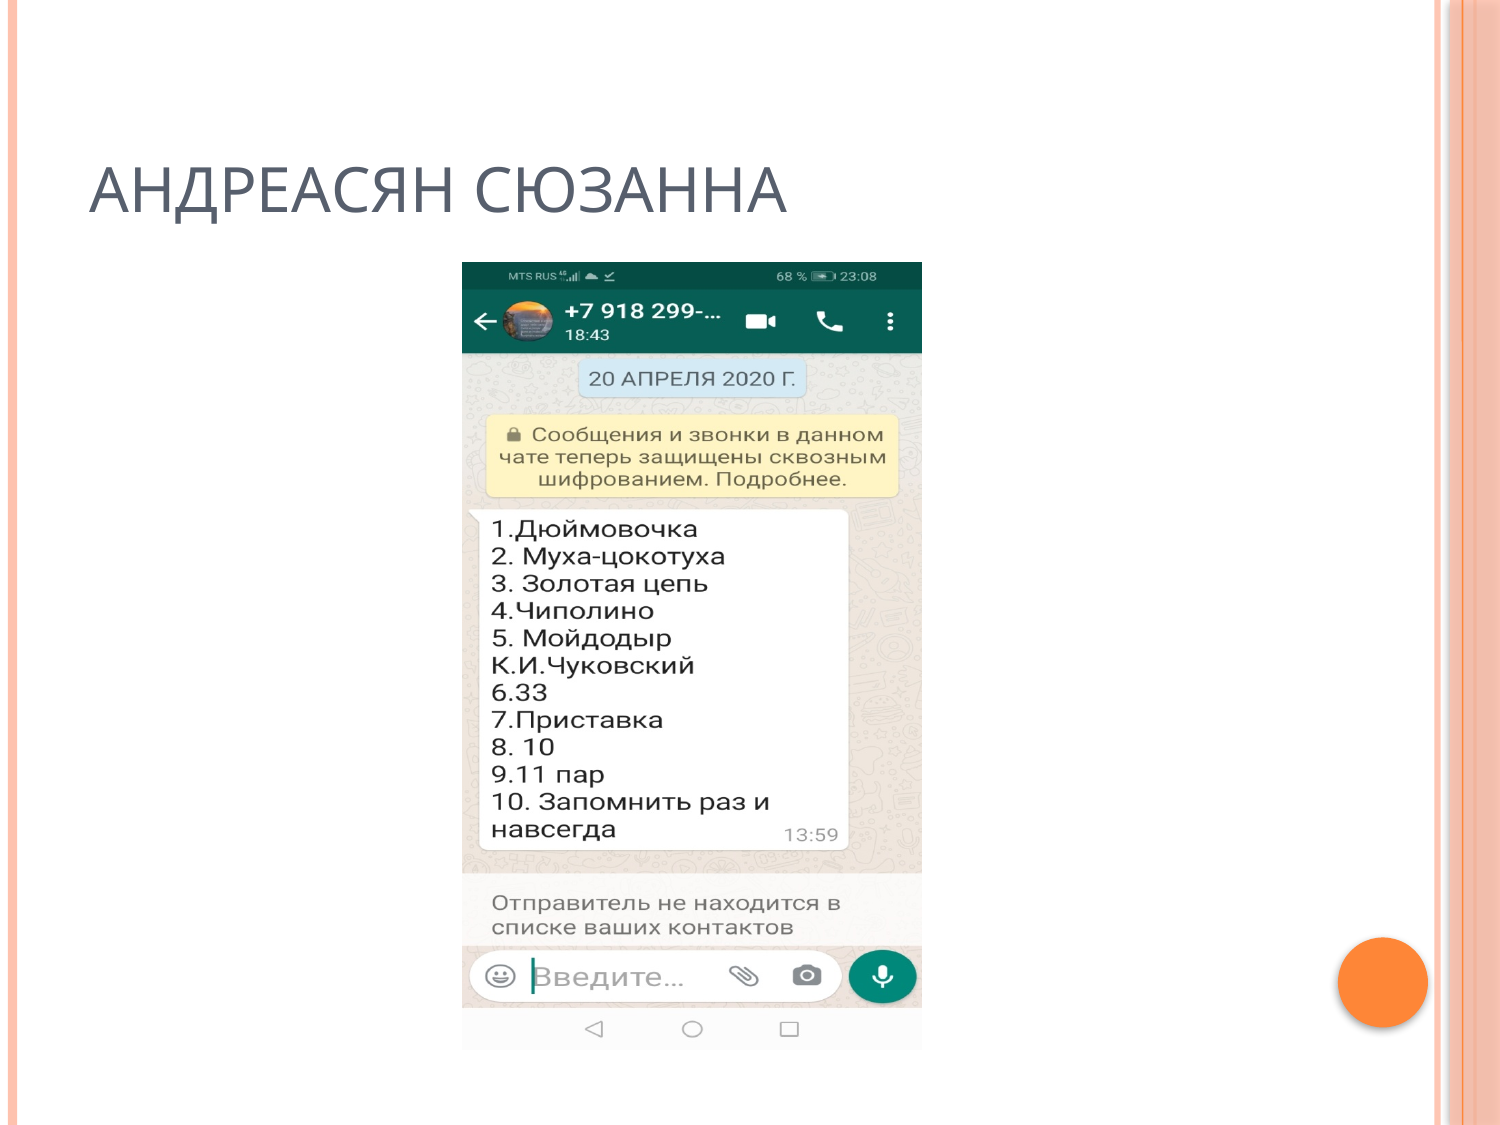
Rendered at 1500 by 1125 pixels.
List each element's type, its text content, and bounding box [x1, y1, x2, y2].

title Андреасян Сюзанна [75, 45, 1300, 233]
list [461, 261, 922, 1051]
